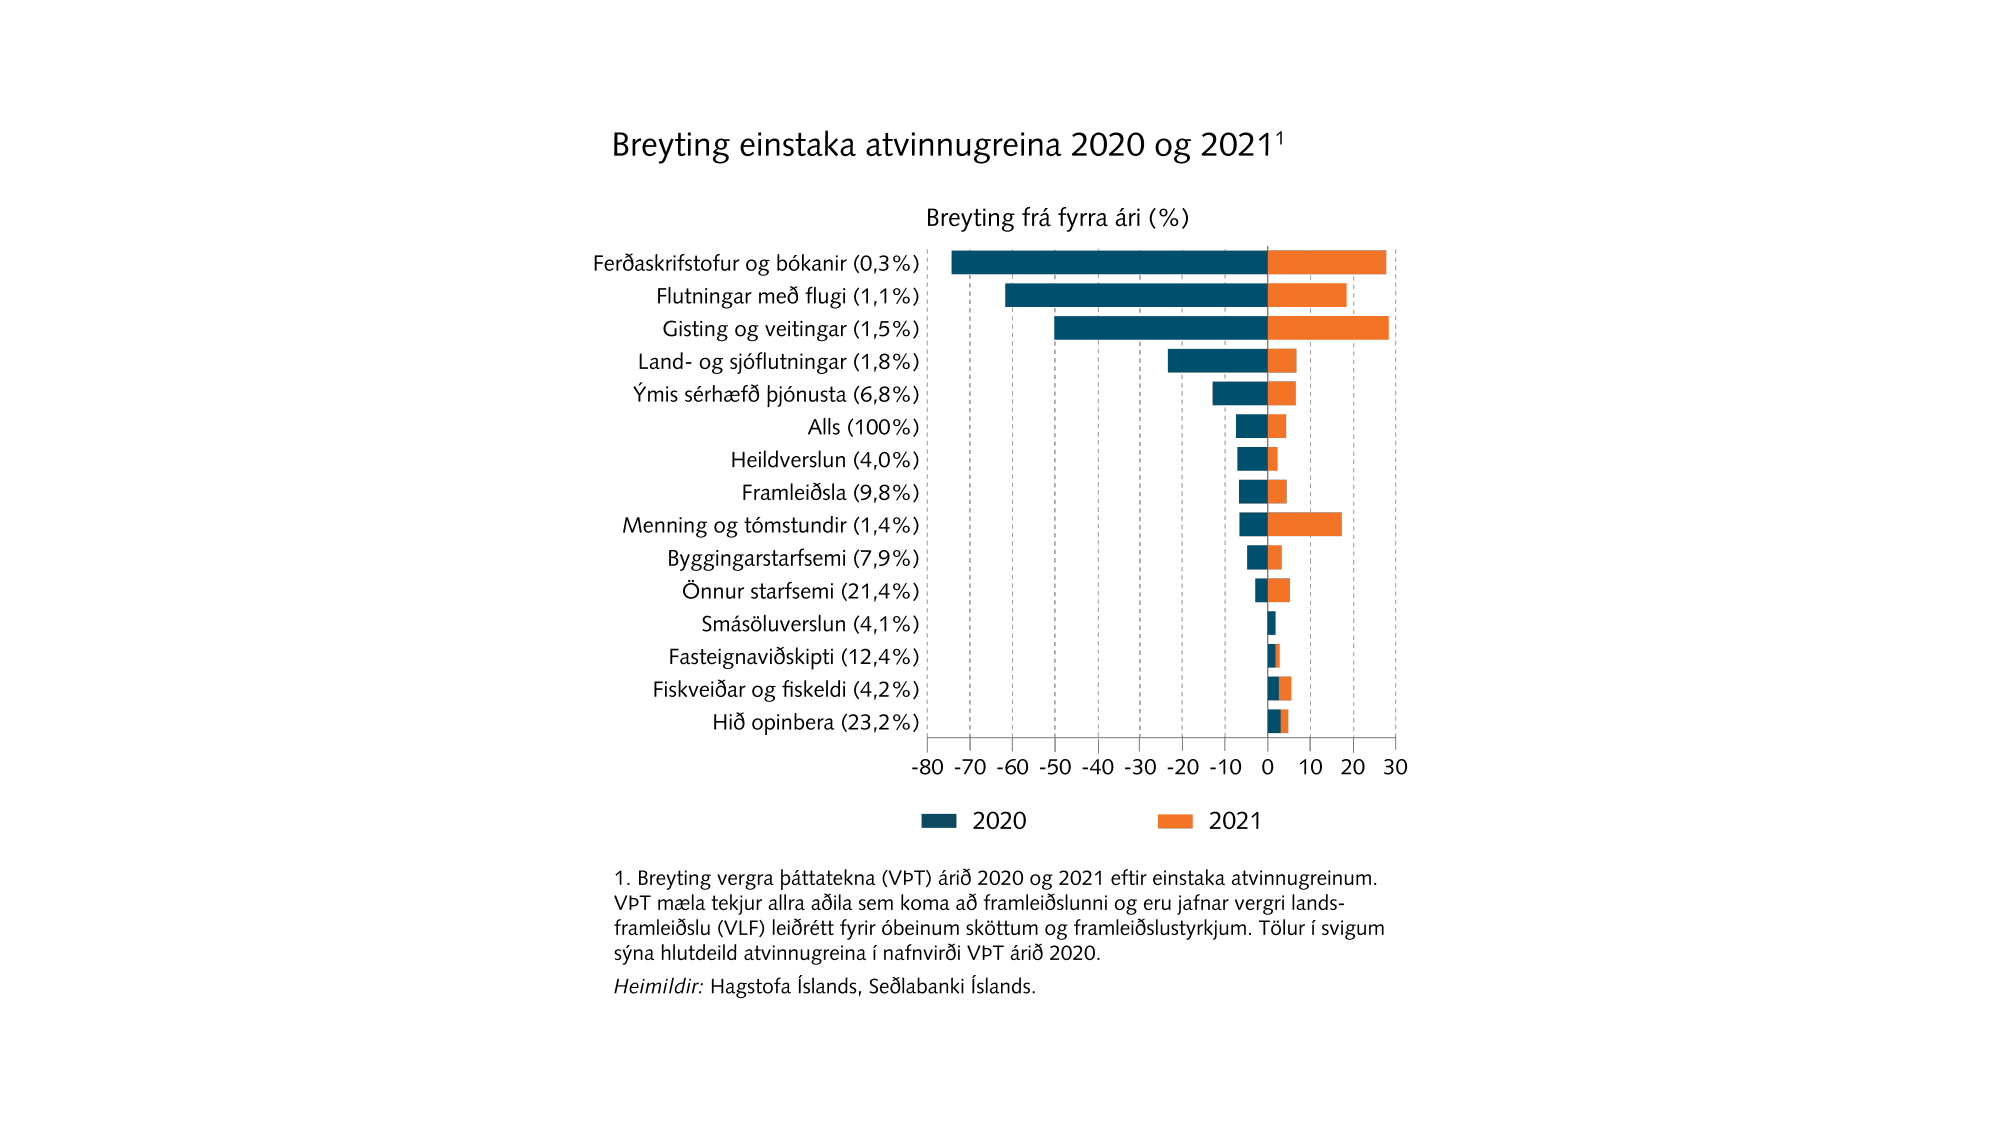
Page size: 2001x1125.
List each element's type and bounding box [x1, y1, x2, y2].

picture [592, 116, 1408, 1009]
